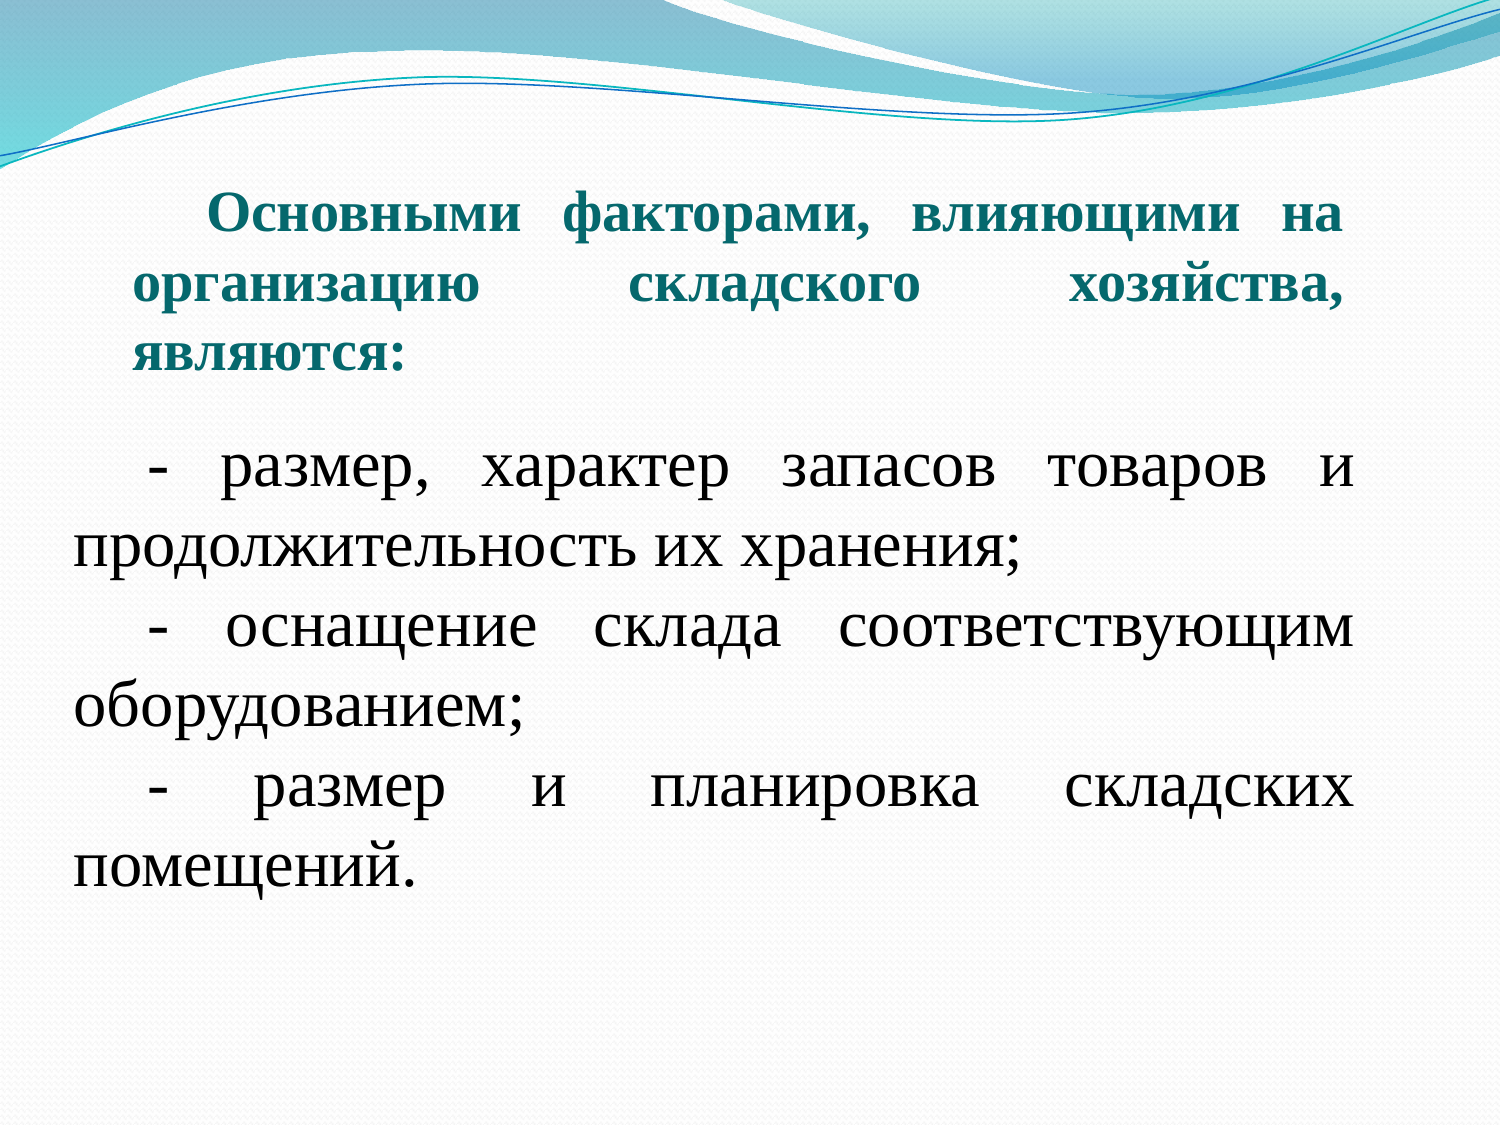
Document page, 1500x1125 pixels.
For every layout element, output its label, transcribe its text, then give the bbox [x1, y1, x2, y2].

text_box - размер, характер запасов товаров и продолжительность их хранения; - оснащение склада соответствующим оборудованием; - размер и планировка складских помещений. [58, 412, 1372, 908]
text_box Основными факторами, влияющими на организацию складского хозяйства, являются: [117, 165, 1360, 390]
